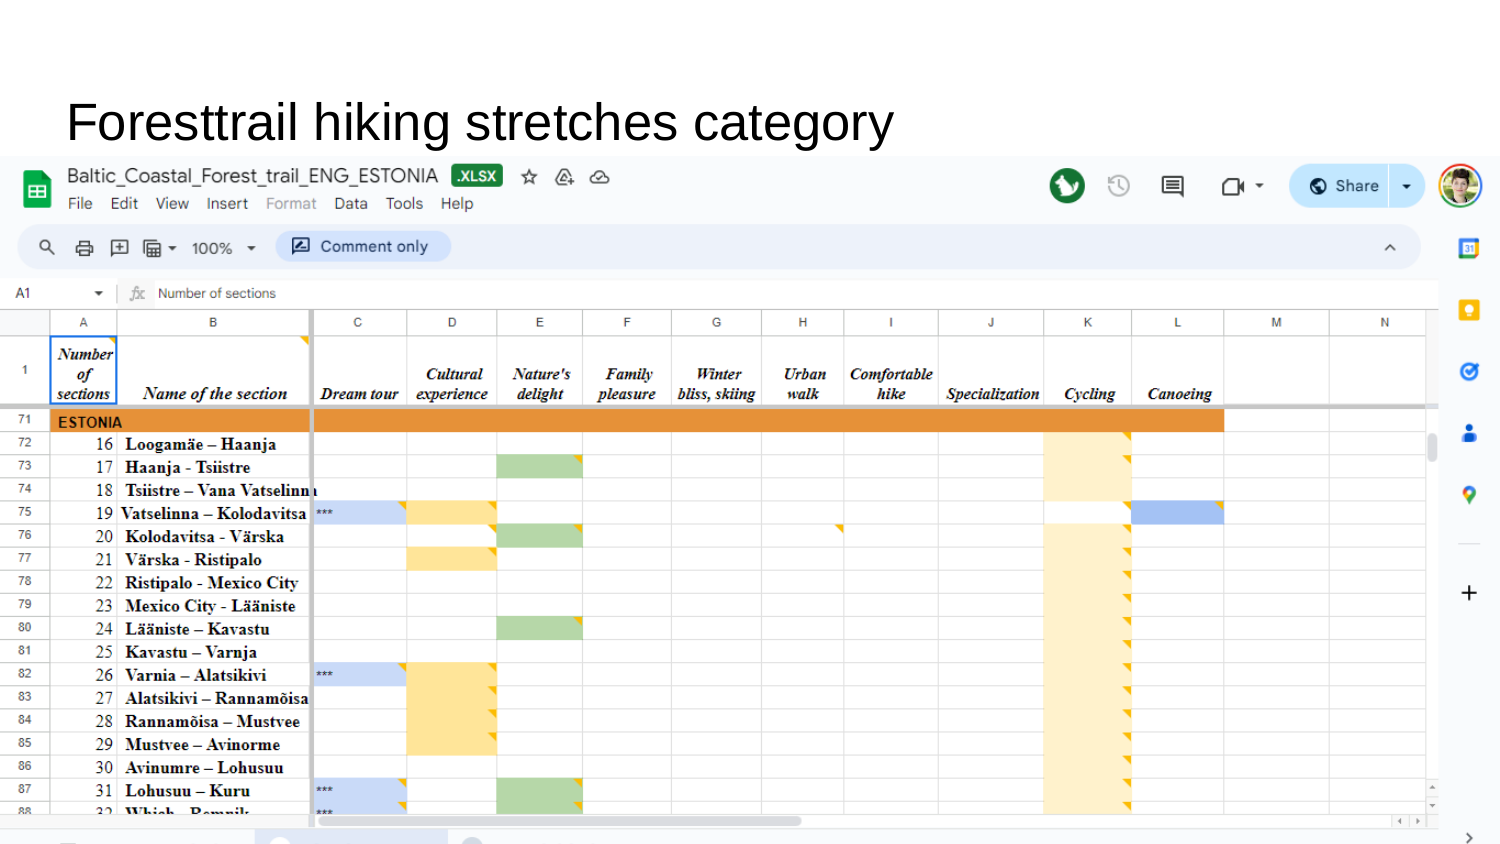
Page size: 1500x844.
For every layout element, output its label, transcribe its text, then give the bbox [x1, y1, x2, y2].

picture [0, 156, 1500, 844]
title Foresttrail hiking stretches category [51, 72, 912, 155]
